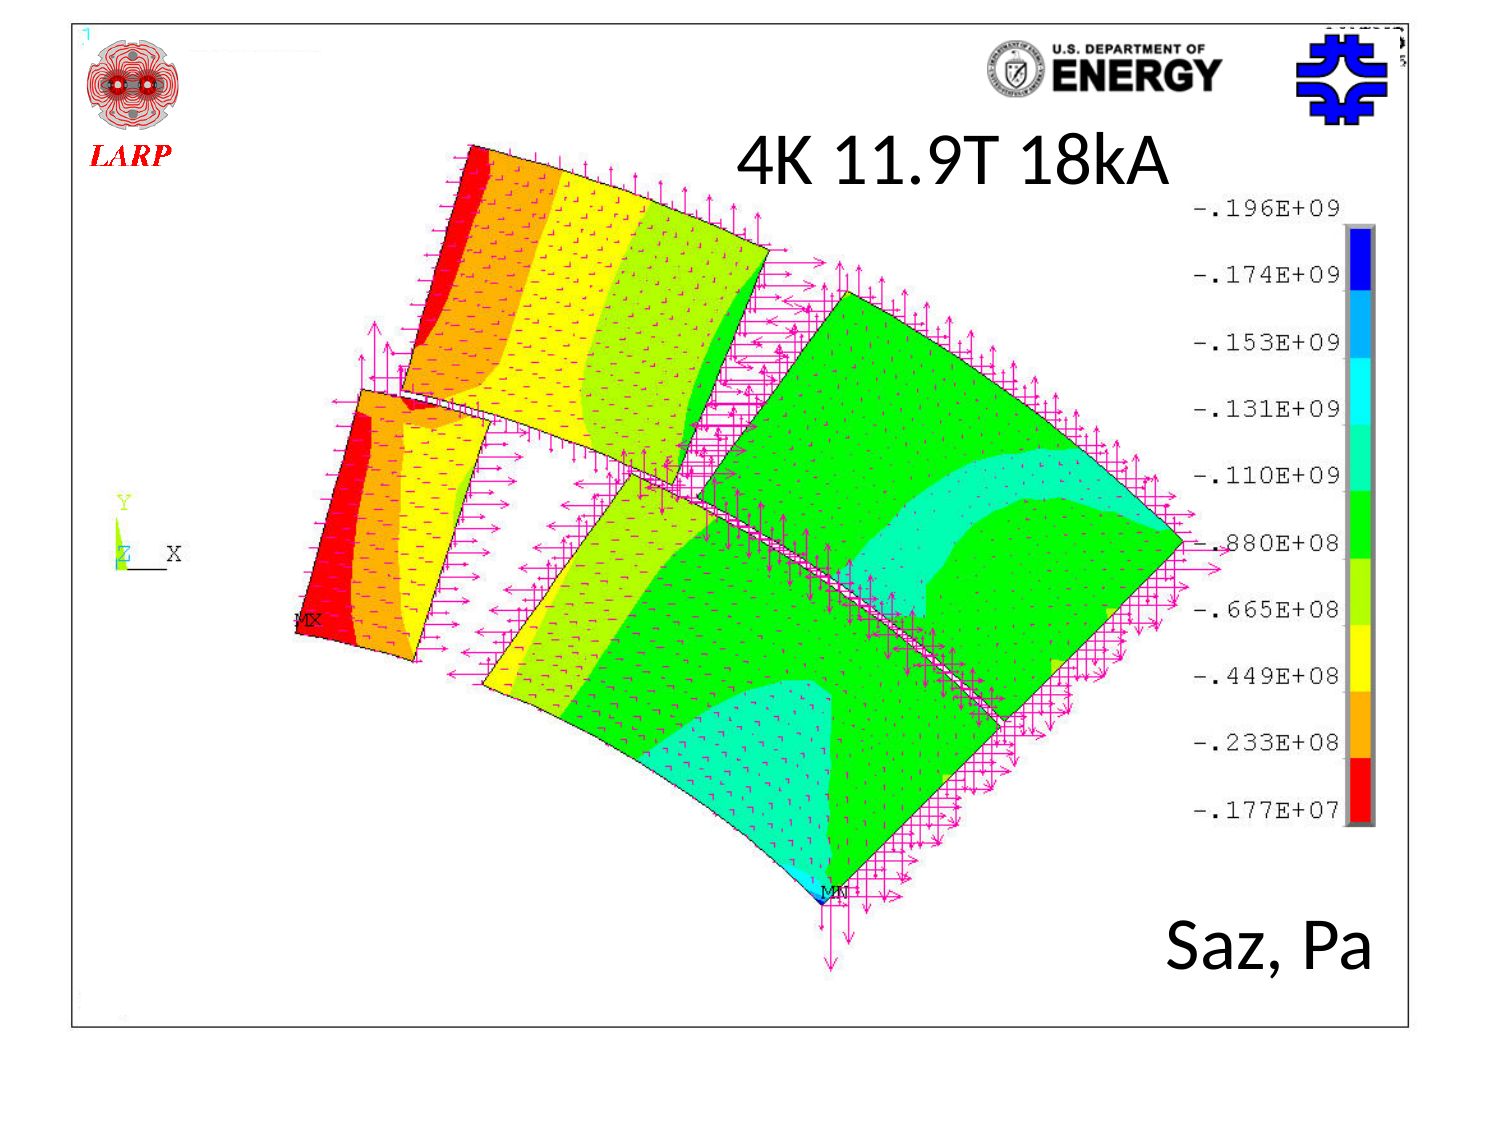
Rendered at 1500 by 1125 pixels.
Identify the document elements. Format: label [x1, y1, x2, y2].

picture [84, 40, 179, 166]
text_box [46, 0, 1450, 1125]
picture [986, 38, 1223, 101]
picture [1287, 23, 1401, 137]
